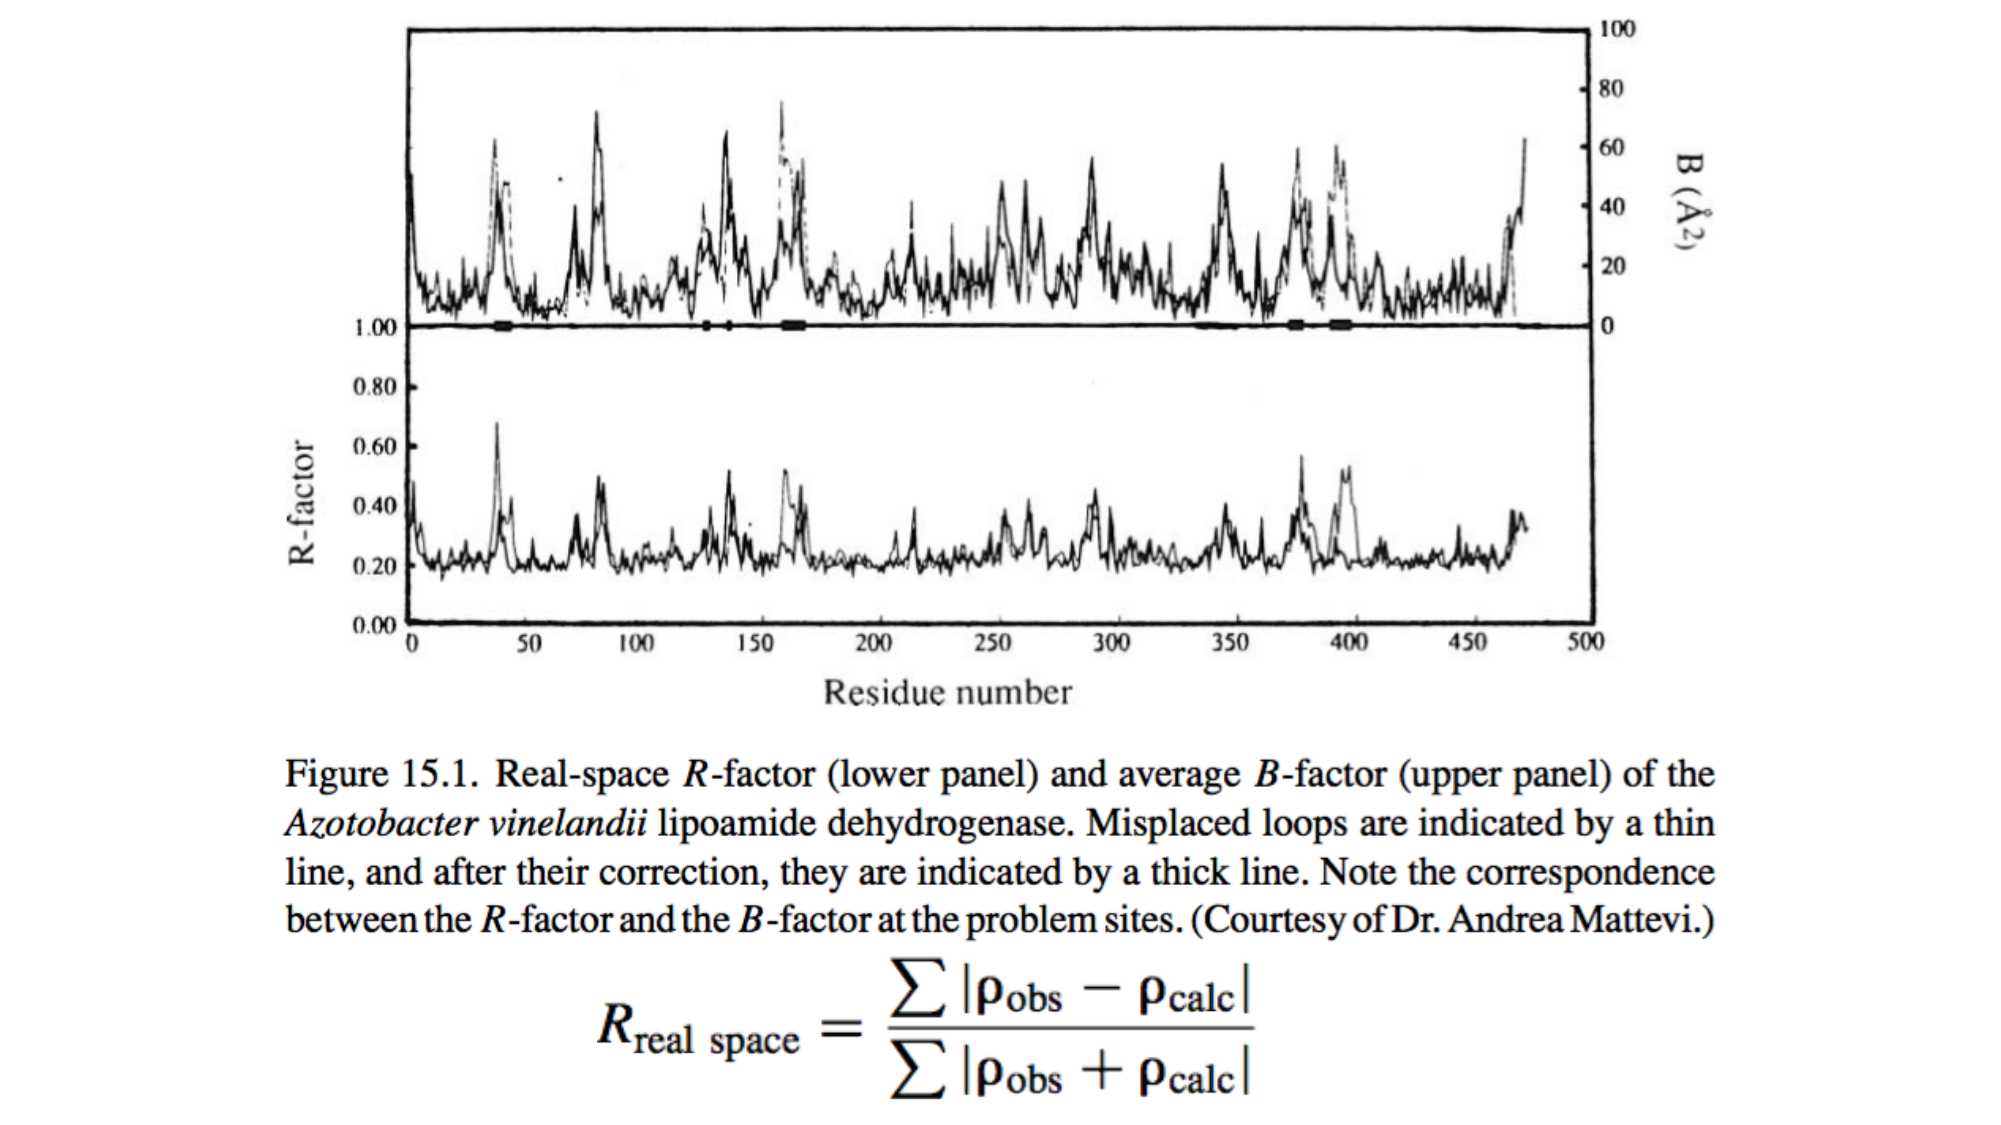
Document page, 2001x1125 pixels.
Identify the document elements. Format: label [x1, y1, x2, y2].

picture [273, 0, 1727, 1125]
